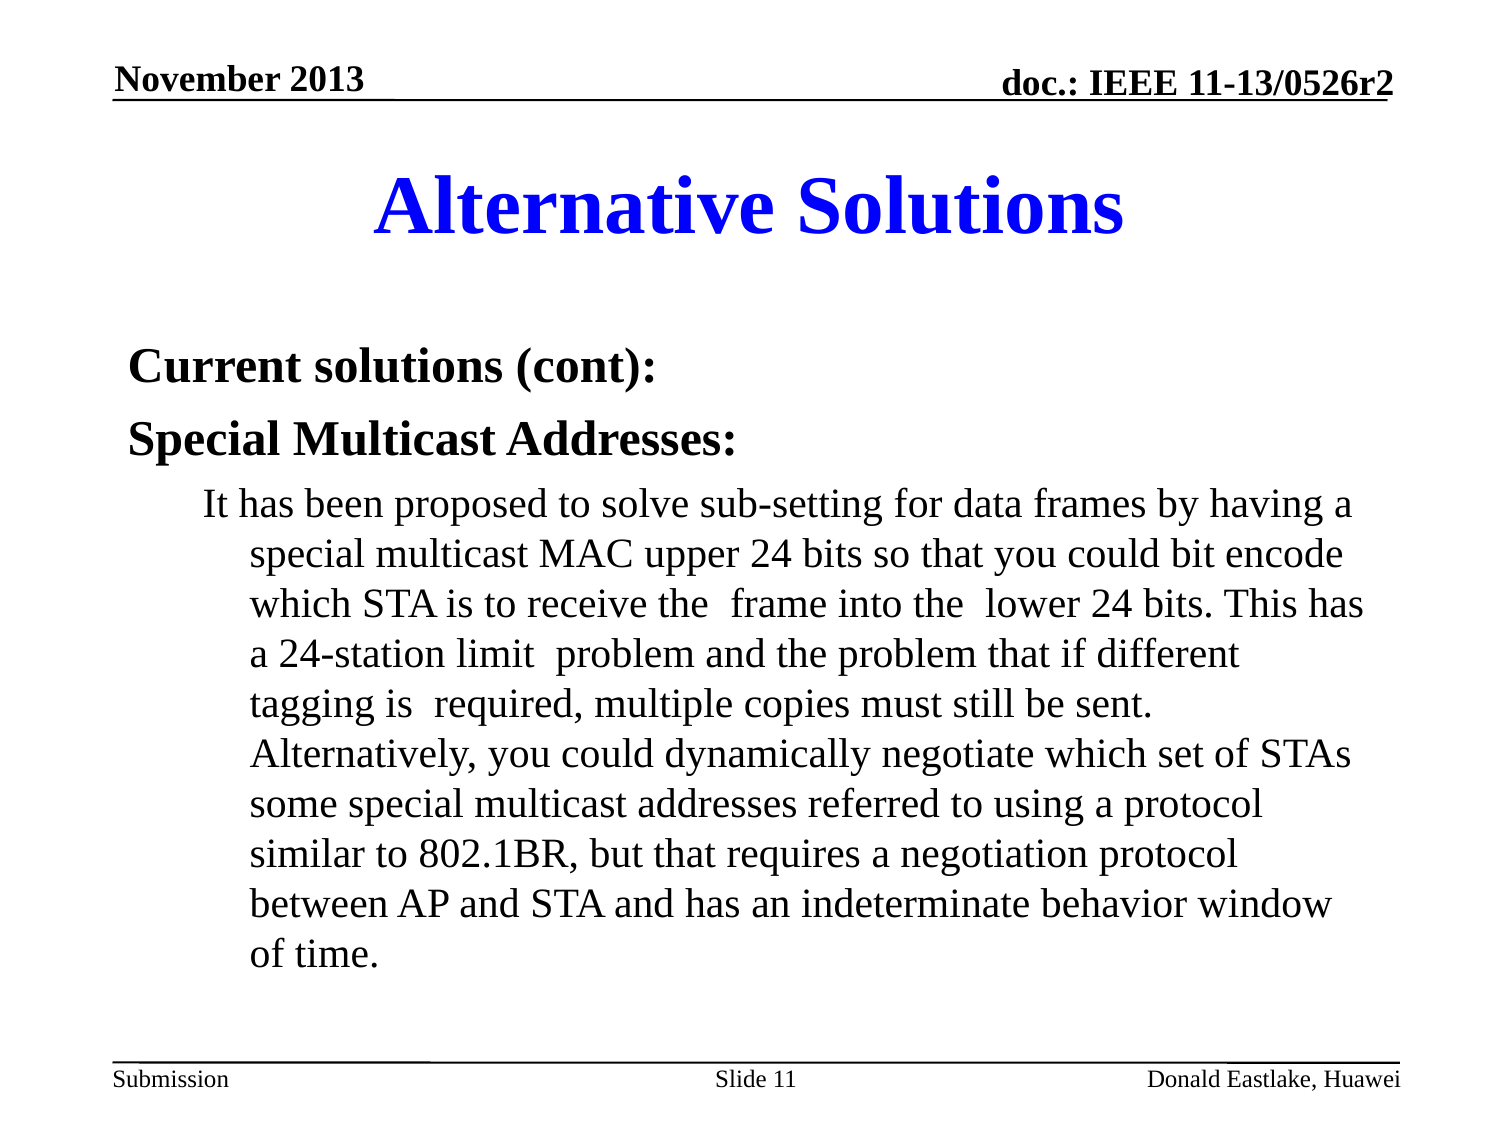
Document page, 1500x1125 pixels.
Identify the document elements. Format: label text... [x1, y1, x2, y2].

slide_number Slide 11 [712, 1061, 800, 1123]
title Alternative Solutions [112, 112, 1388, 288]
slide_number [114, 54, 423, 100]
footer Donald Eastlake, Huawei [878, 1061, 1402, 1093]
list Current solutions (cont): Special Multicast Addresses: It has been proposed to solve sub-setting for data frames by having a special multicast MAC upper 24 bits so that you could bit encode which STA is to receive the frame into the lower 24 bits. This has a 24-station limit problem and the problem that if different tagging is required, multiple copies must still be sent. Alternatively, you could dynamically negotiate which set of STAs some special multicast addresses referred to using a protocol similar to 802.1BR, but that requires a negotiation protocol between AP and STA and has an indeterminate behavior window of time. [112, 324, 1388, 1000]
